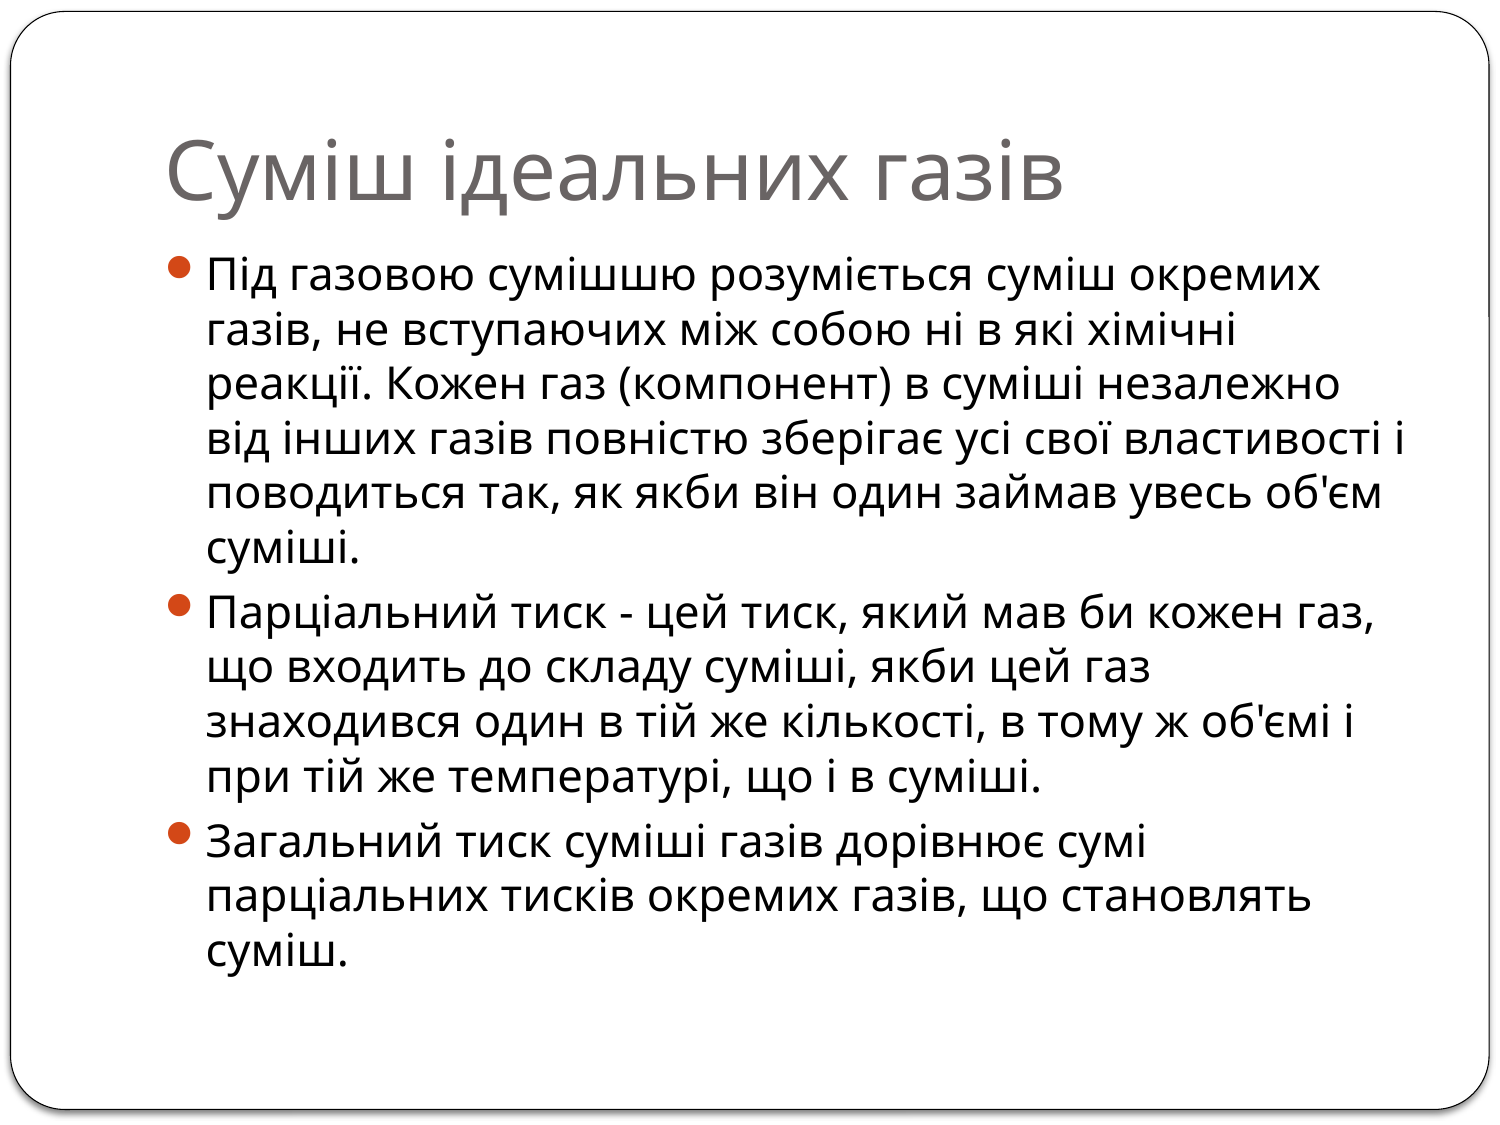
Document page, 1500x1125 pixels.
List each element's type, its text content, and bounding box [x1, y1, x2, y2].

list Під газовою сумішшю розуміється суміш окремих газів, не вступаючих між собою ні в які хімічні реакції. Кожен газ (компонент) в суміші незалежно від інших газів повністю зберігає усі свої властивості і поводиться так, як якби він один займав увесь об'єм суміші. Парціальний тиск - цей тиск, який мав би кожен газ, що входить до складу суміші, якби цей газ знаходився один в тій же кількості, в тому ж об'ємі і при тій же температурі, що і в суміші. Загальний тиск суміші газів дорівнює сумі парціальних тисків окремих газів, що становлять суміш. [150, 237, 1425, 988]
title Суміш ідеальних газів [150, 45, 1425, 233]
